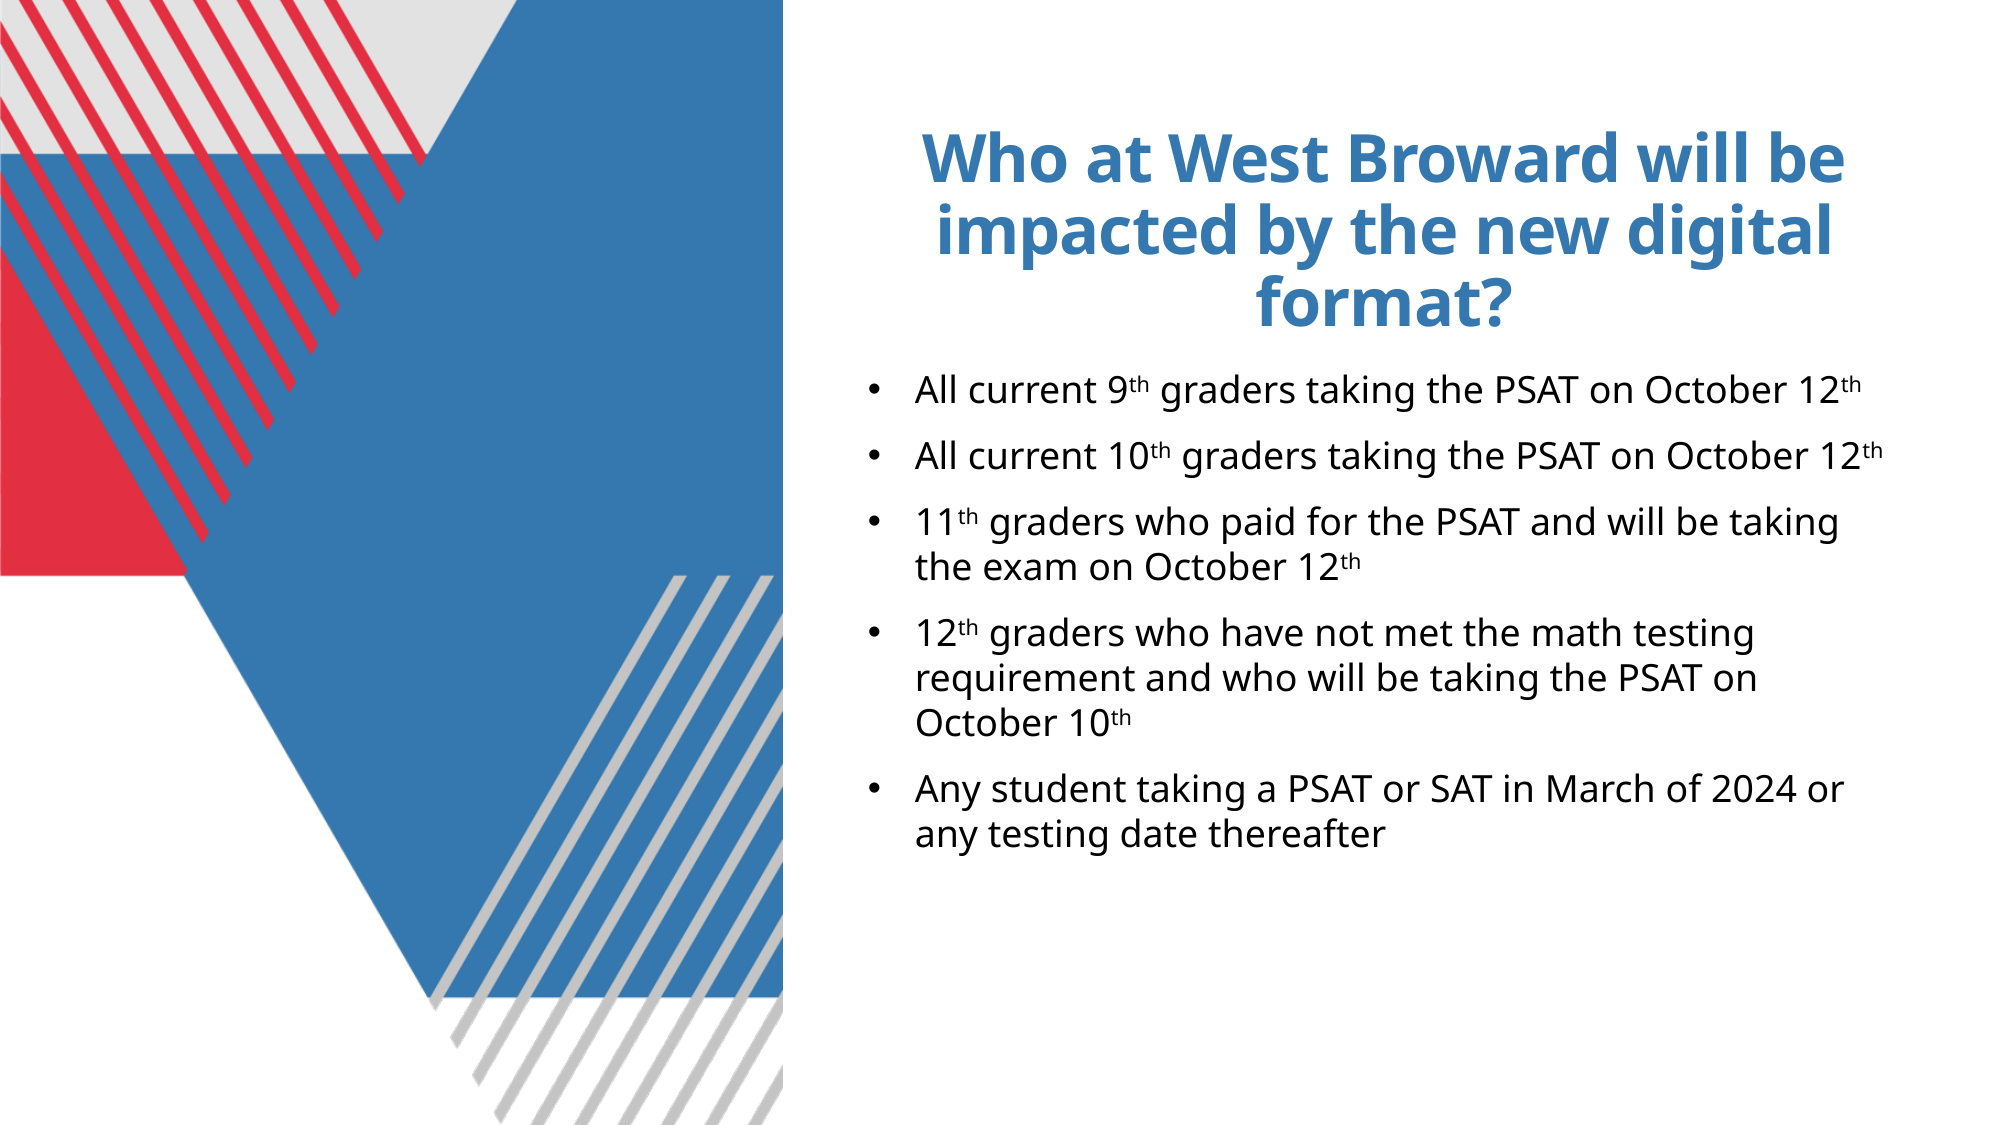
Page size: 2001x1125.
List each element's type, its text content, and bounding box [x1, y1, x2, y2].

list All current 9th graders taking the PSAT on October 12th All current 10th graders taking the PSAT on October 12th 11th graders who paid for the PSAT and will be taking the exam on October 12th 12th graders who have not met the math testing requirement and who will be taking the PSAT on October 10th Any student taking a PSAT or SAT in March of 2024 or any testing date thereafter [852, 358, 1916, 993]
picture [0, 0, 783, 1125]
title Who at West Broward will be impacted by the new digital format? [852, 117, 1916, 313]
